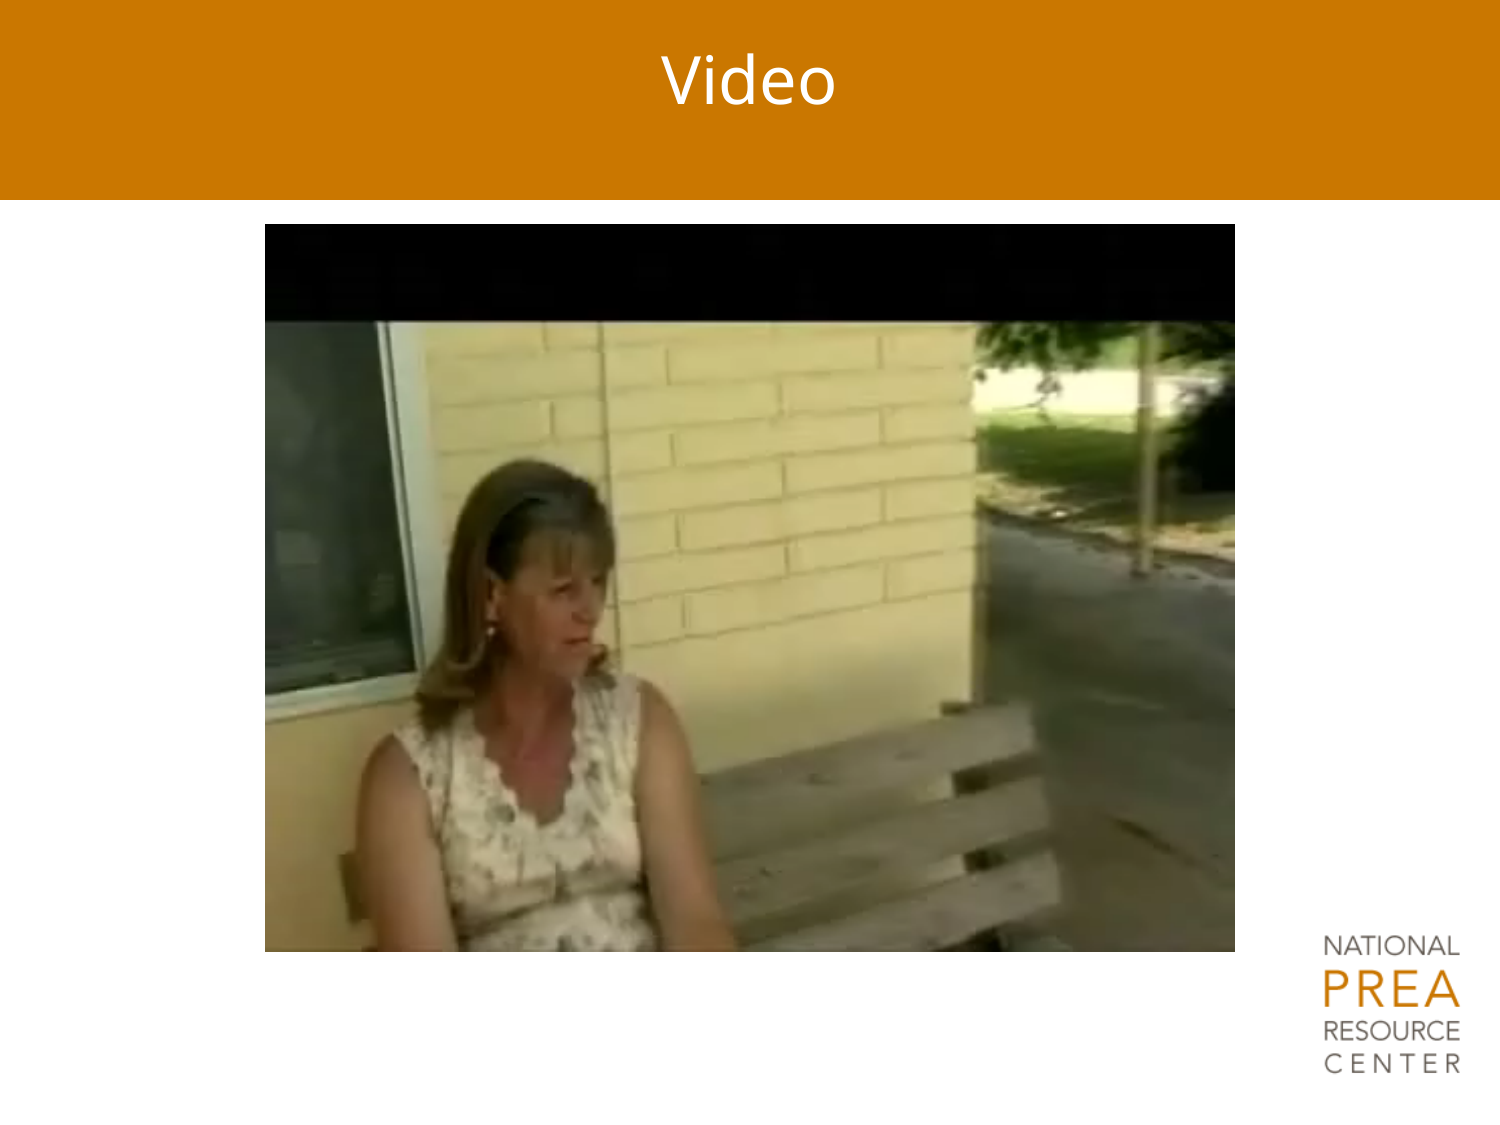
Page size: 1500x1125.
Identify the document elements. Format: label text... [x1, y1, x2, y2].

picture [1312, 924, 1474, 1086]
title Video [75, 13, 1425, 160]
picture [265, 224, 1235, 952]
